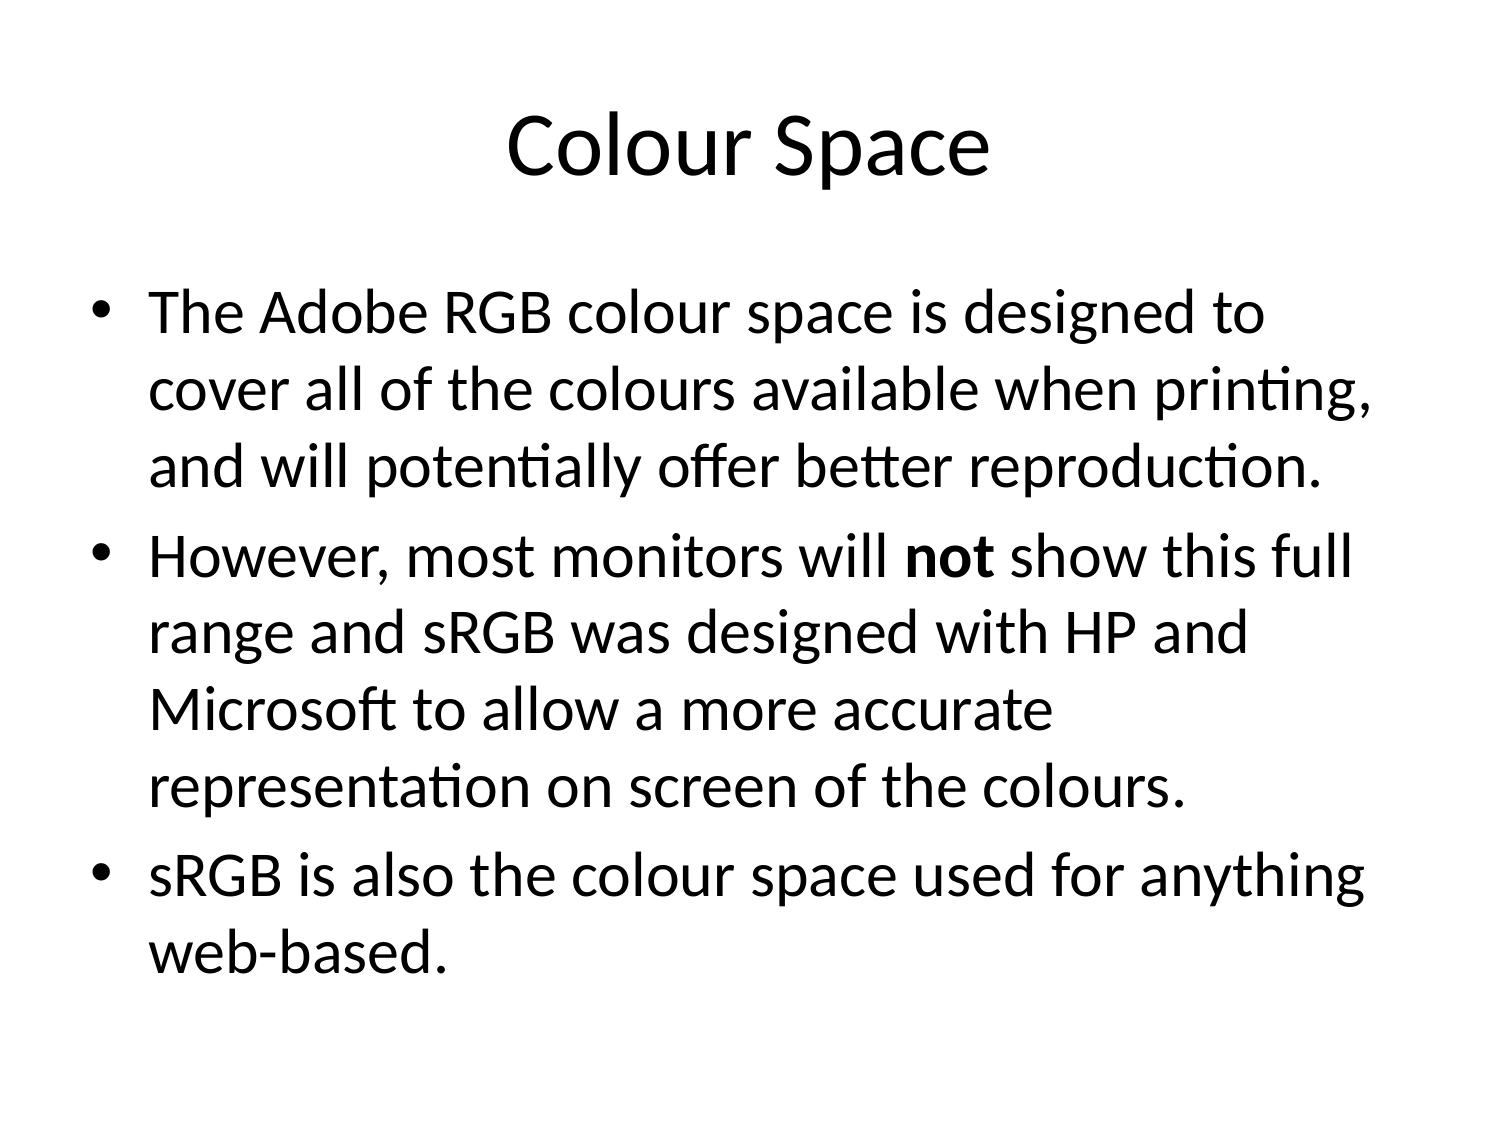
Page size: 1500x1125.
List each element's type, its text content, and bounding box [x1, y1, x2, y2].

list The Adobe RGB colour space is designed to cover all of the colours available when printing, and will potentially offer better reproduction. However, most monitors will not show this full range and sRGB was designed with HP and Microsoft to allow a more accurate representation on screen of the colours. sRGB is also the colour space used for anything web-based. [75, 262, 1425, 1005]
title Colour Space [75, 45, 1425, 233]
